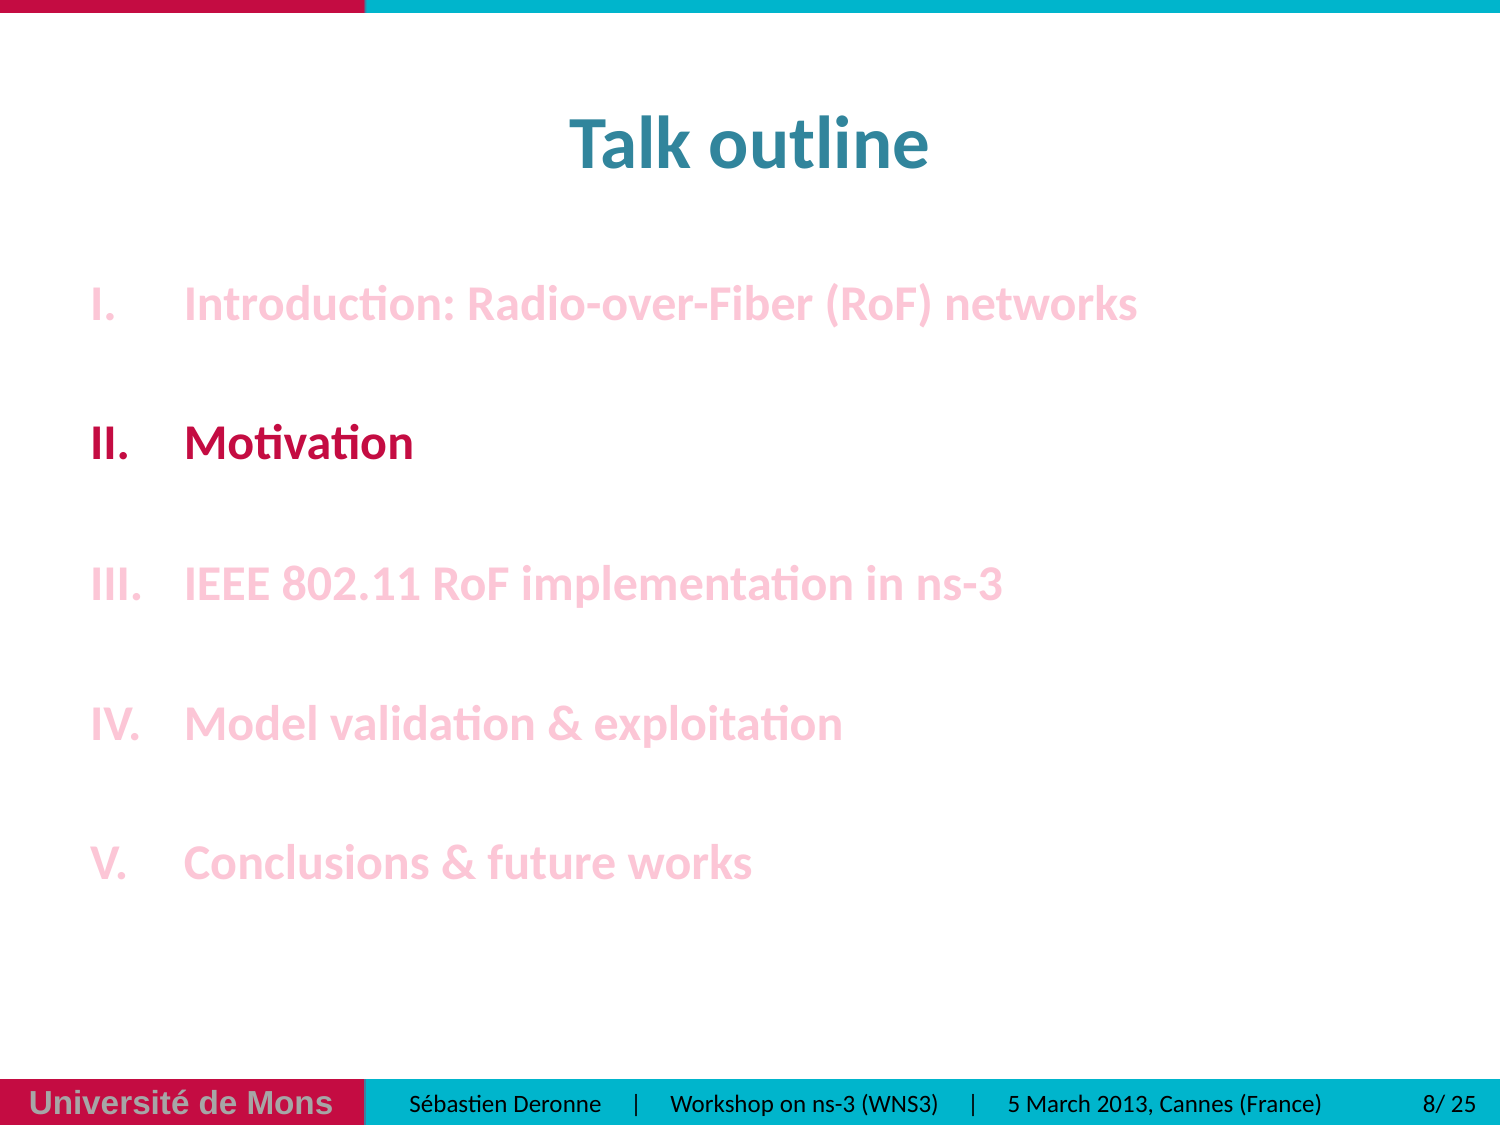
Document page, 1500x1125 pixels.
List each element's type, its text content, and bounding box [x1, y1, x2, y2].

picture [0, 0, 1500, 13]
picture [0, 1079, 365, 1125]
list Introduction: Radio-over-Fiber (RoF) networks Motivation IEEE 802.11 RoF implementation in ns-3 Model validation & exploitation Conclusions & future works [75, 262, 1425, 1005]
title Talk outline [74, 44, 1426, 233]
slide_number 8/ 25 [1416, 1079, 1500, 1125]
footer Sébastien Deronne | Workshop on ns-3 (WNS3) | 5 March 2013, Cannes (France) [365, 1079, 1416, 1125]
